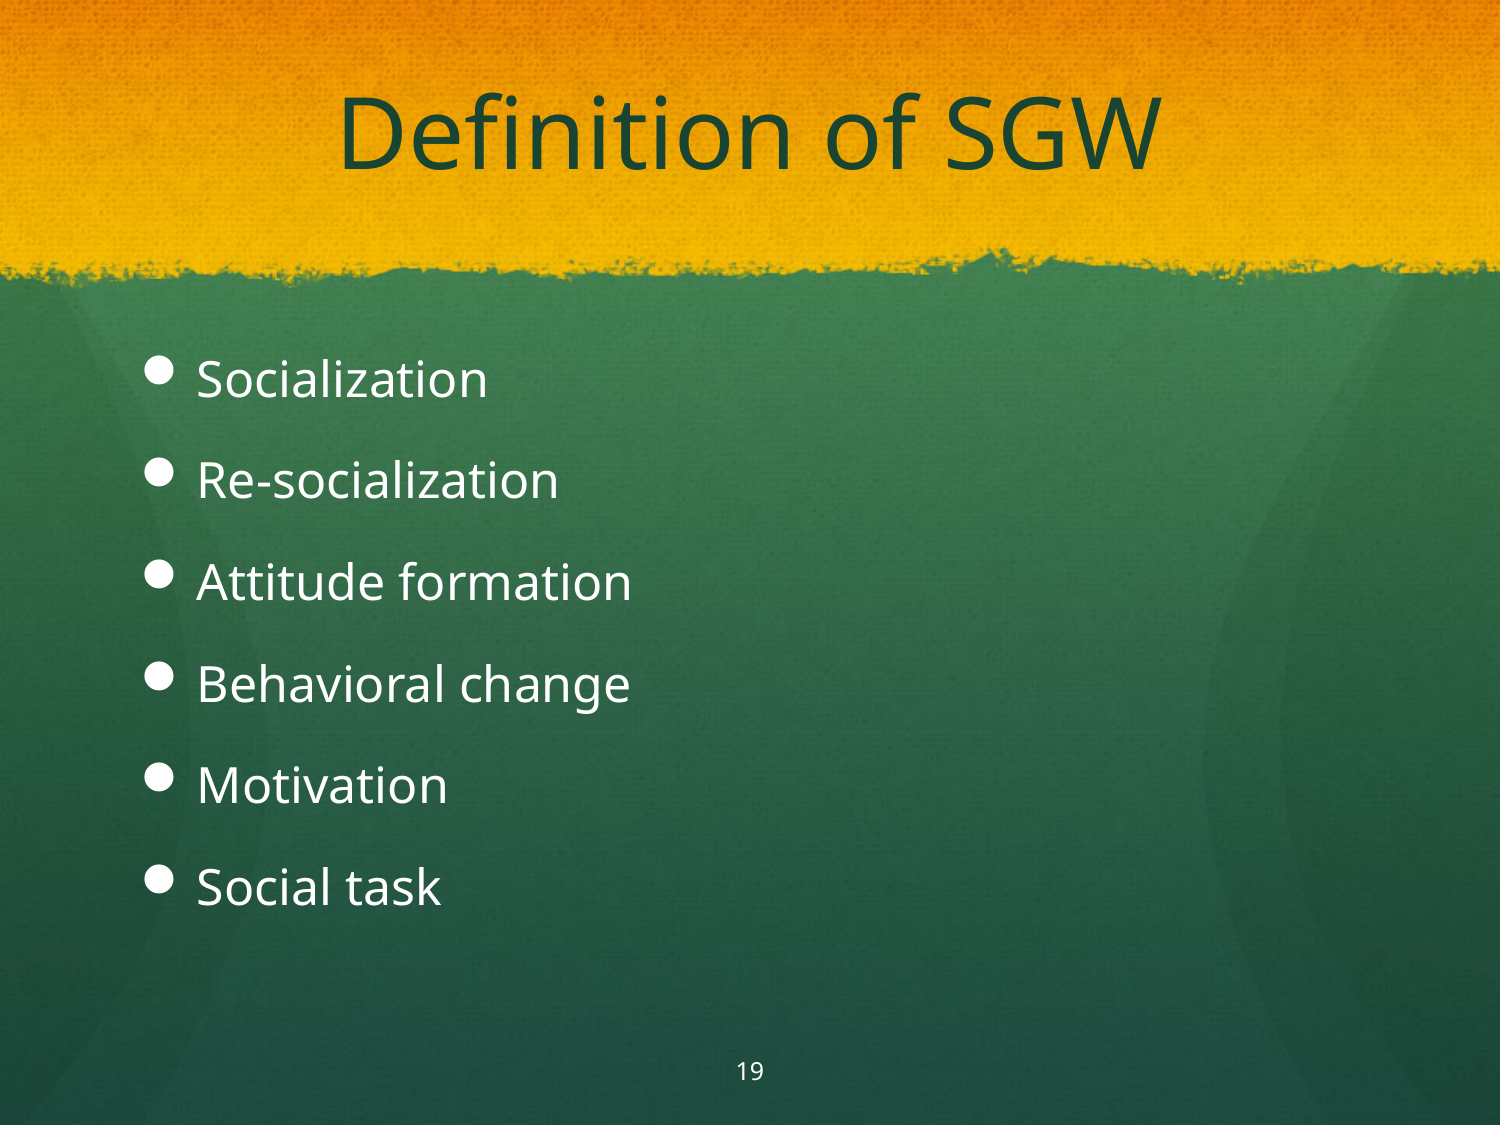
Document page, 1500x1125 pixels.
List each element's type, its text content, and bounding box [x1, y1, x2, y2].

list Socialization Re-socialization Attitude formation Behavioral change Motivation Social task [125, 339, 1375, 1026]
slide_number 19 [706, 1042, 794, 1103]
picture [0, 0, 1500, 1125]
title Definition of SGW [125, 13, 1375, 246]
